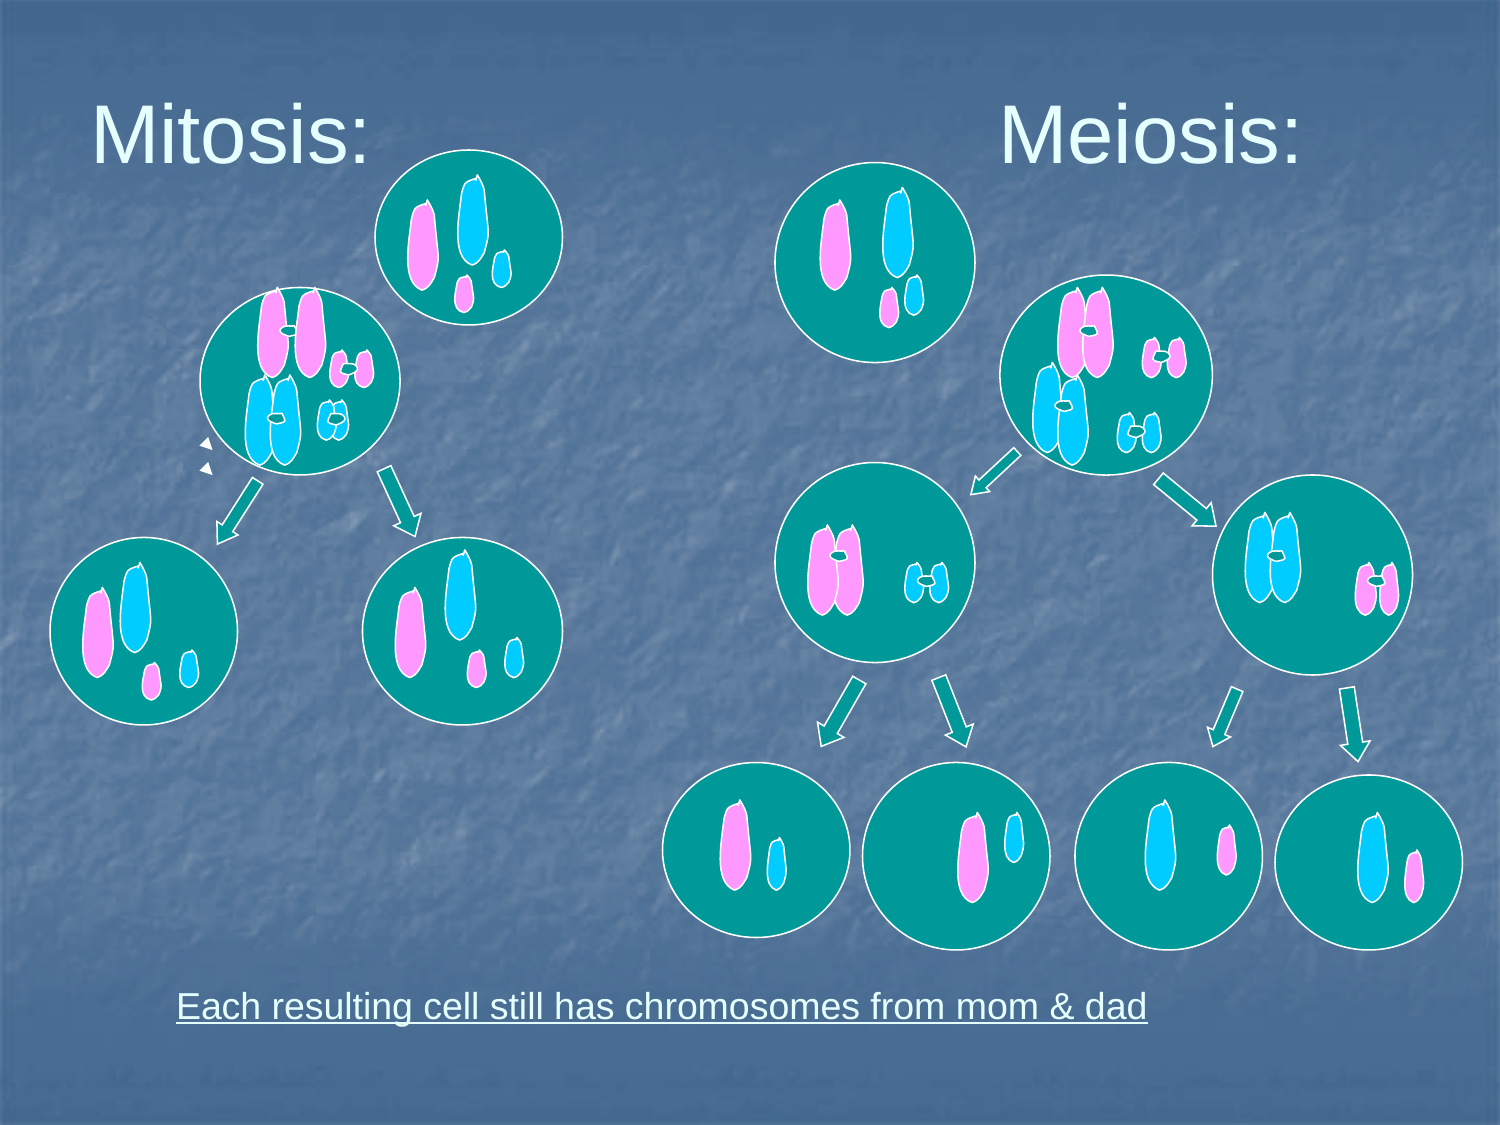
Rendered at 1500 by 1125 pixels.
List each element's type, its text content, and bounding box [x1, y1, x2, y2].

text_box [142, 662, 162, 700]
text_box [199, 461, 213, 476]
text_box [407, 199, 439, 291]
text_box [395, 587, 426, 678]
text_box [362, 537, 563, 725]
text_box [1142, 337, 1162, 378]
text_box [1127, 426, 1145, 438]
text_box [1217, 825, 1237, 876]
text_box [245, 374, 273, 466]
text_box [1270, 512, 1301, 603]
text_box [1153, 473, 1217, 527]
text_box [1142, 412, 1162, 453]
text_box [200, 288, 401, 475]
text_box [1339, 686, 1371, 762]
title Mitosis: Meiosis: [74, 0, 1426, 176]
text_box [1057, 375, 1089, 466]
text_box [1080, 325, 1098, 337]
text_box [1357, 812, 1389, 903]
text_box [1367, 575, 1385, 587]
text_box [467, 650, 487, 688]
text_box [917, 575, 935, 587]
text_box [774, 162, 976, 363]
text_box [50, 537, 238, 725]
text_box [1275, 774, 1463, 950]
text_box [1145, 799, 1176, 891]
text_box [317, 399, 337, 441]
text_box [179, 650, 199, 688]
text_box [929, 562, 949, 603]
text_box [820, 199, 851, 291]
text_box [835, 524, 864, 616]
text_box [1057, 287, 1085, 378]
text_box [1355, 562, 1377, 616]
text_box [295, 287, 326, 378]
text_box [1212, 474, 1413, 676]
text_box [904, 562, 924, 603]
text_box [1207, 686, 1243, 747]
text_box [340, 363, 358, 375]
text_box [1245, 512, 1273, 603]
text_box [720, 799, 751, 891]
text_box [970, 447, 1021, 495]
text_box [1379, 562, 1399, 616]
text_box [375, 149, 563, 325]
text_box [270, 374, 301, 466]
text_box [1082, 287, 1114, 378]
text_box [904, 275, 924, 316]
text_box [280, 325, 296, 337]
text_box [999, 275, 1213, 476]
text_box [1152, 351, 1170, 363]
text_box [120, 562, 151, 653]
text_box [377, 465, 421, 537]
text_box [879, 287, 899, 328]
text_box [1074, 762, 1263, 950]
text_box [931, 674, 974, 747]
text_box [1267, 550, 1285, 562]
text_box [199, 436, 213, 451]
text_box [257, 287, 289, 378]
text_box [454, 275, 474, 313]
text_box [957, 812, 989, 903]
text_box [830, 550, 848, 562]
text_box [504, 637, 524, 678]
text_box [1055, 400, 1073, 412]
text_box [216, 477, 263, 545]
text_box Each resulting cell still has chromosomes from mom & dad [161, 974, 1163, 1035]
text_box [817, 676, 866, 747]
text_box [1404, 849, 1424, 903]
text_box [329, 350, 349, 388]
text_box [327, 413, 345, 425]
text_box [457, 174, 489, 266]
text_box [354, 350, 374, 388]
text_box [333, 399, 349, 441]
text_box [862, 762, 1051, 950]
text_box [1032, 362, 1061, 453]
text_box [1117, 412, 1137, 453]
text_box [267, 413, 285, 424]
list [74, 374, 1426, 1051]
text_box [662, 762, 850, 938]
text_box [279, 287, 314, 327]
text_box [492, 249, 512, 288]
text_box [882, 187, 914, 278]
text_box [774, 462, 976, 663]
text_box [1004, 812, 1024, 863]
text_box [807, 524, 839, 616]
text_box [1167, 337, 1187, 378]
text_box [445, 549, 476, 641]
text_box [82, 587, 114, 678]
text_box [767, 837, 787, 891]
